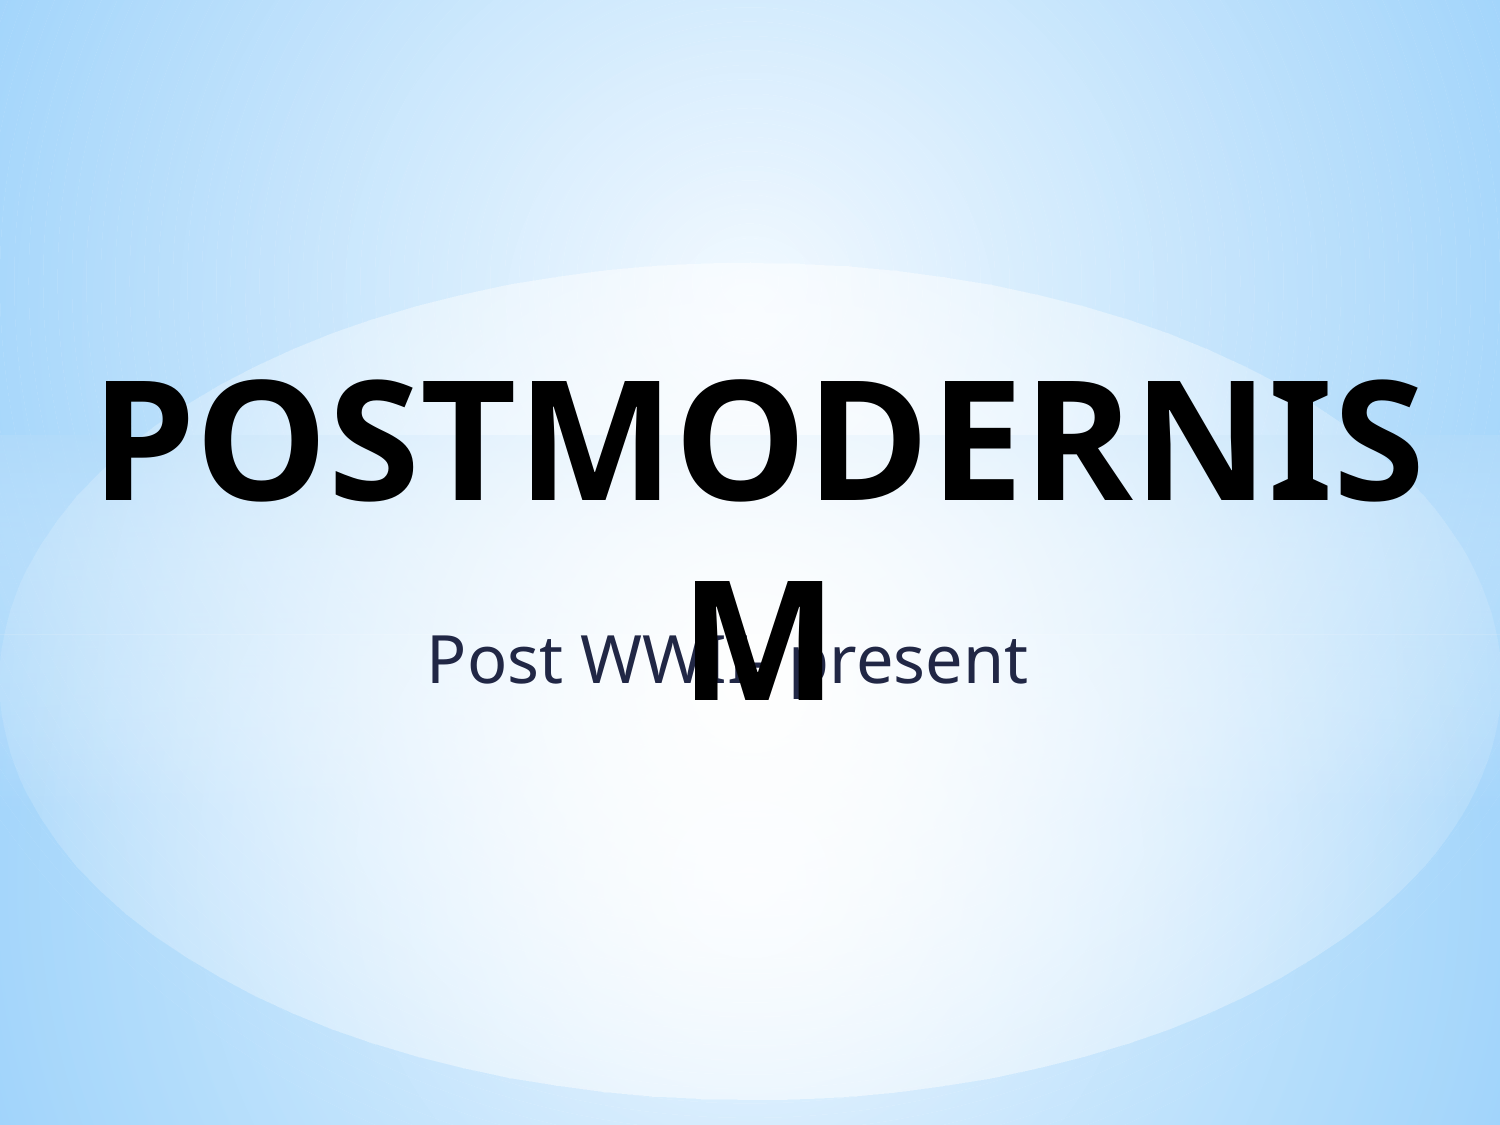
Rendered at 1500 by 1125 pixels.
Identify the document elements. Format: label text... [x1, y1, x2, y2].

subtitle Post WWII- present [265, 621, 1191, 755]
title POSTMODERNISM [0, 326, 1500, 621]
